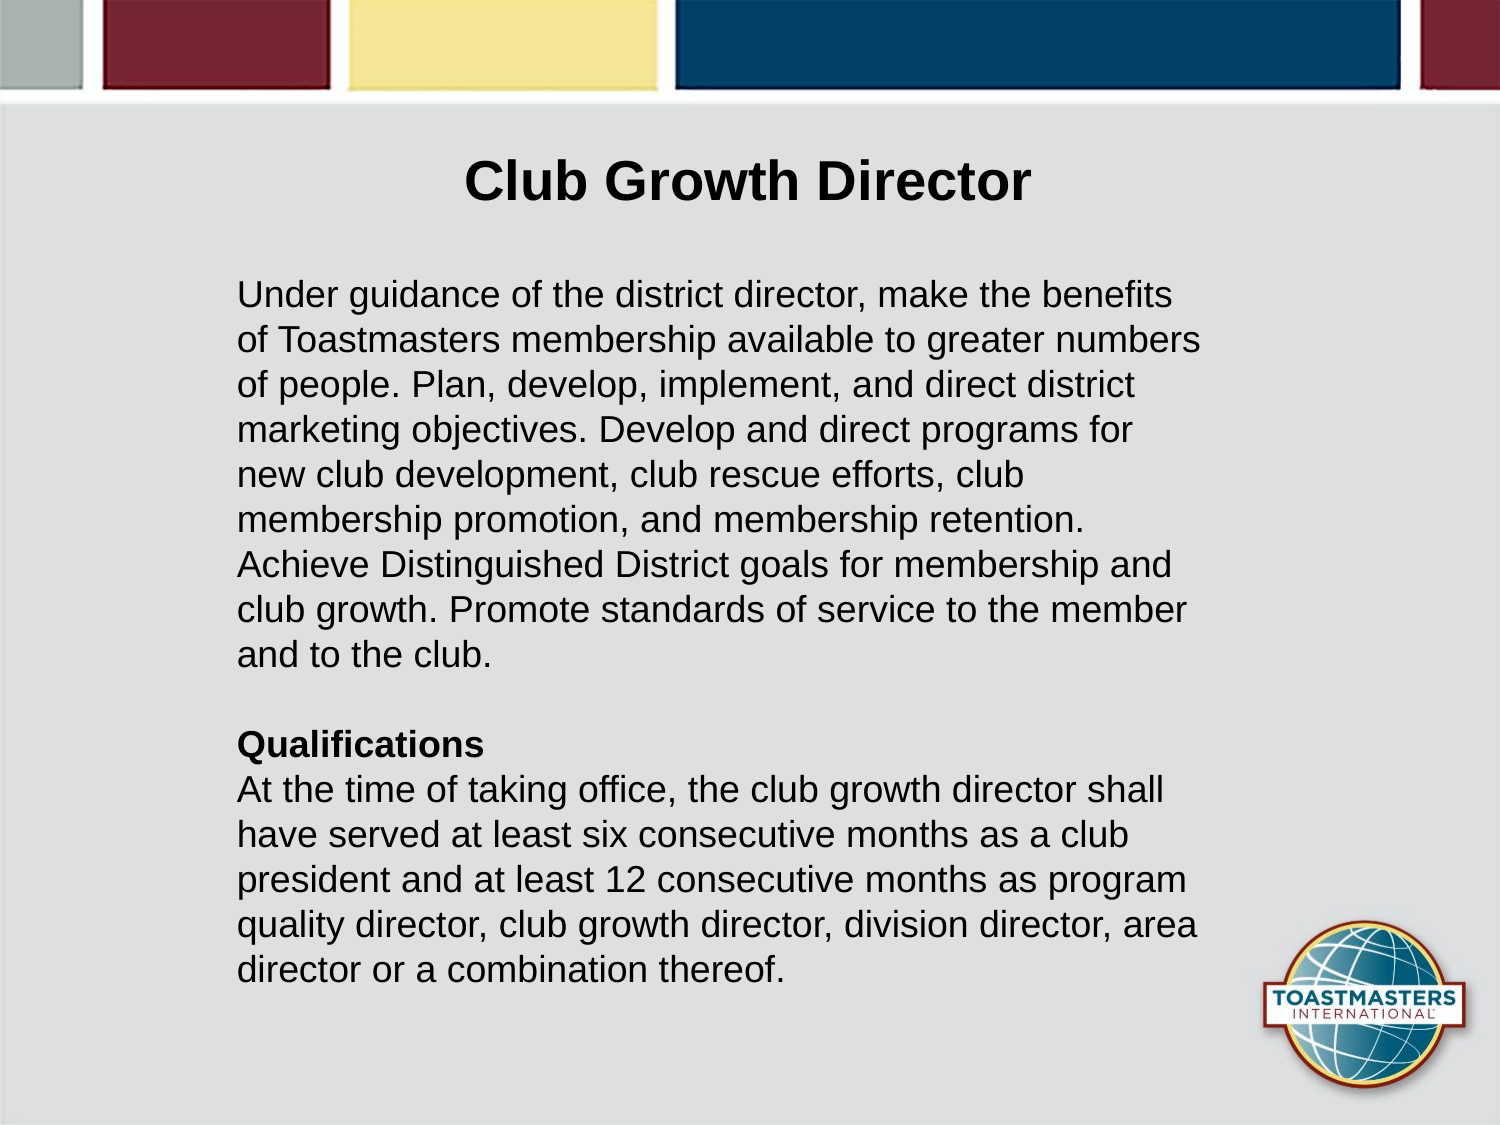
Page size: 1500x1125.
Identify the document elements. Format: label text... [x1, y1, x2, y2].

text_box Club Growth Director [221, 137, 1275, 221]
text_box Under guidance of the district director, make the benefits of Toastmasters membership available to greater numbers of people. Plan, develop, implement, and direct district marketing objectives. Develop and direct programs for new club development, club rescue efforts, club membership promotion, and membership retention. Achieve Distinguished District goals for membership and club growth. Promote standards of service to the member and to the club. Qualifications At the time of taking office, the club growth director shall have served at least six consecutive months as a club president and at least 12 consecutive months as program quality director, club growth director, division director, area director or a combination thereof. [221, 227, 1217, 1107]
picture [0, 0, 1500, 1125]
